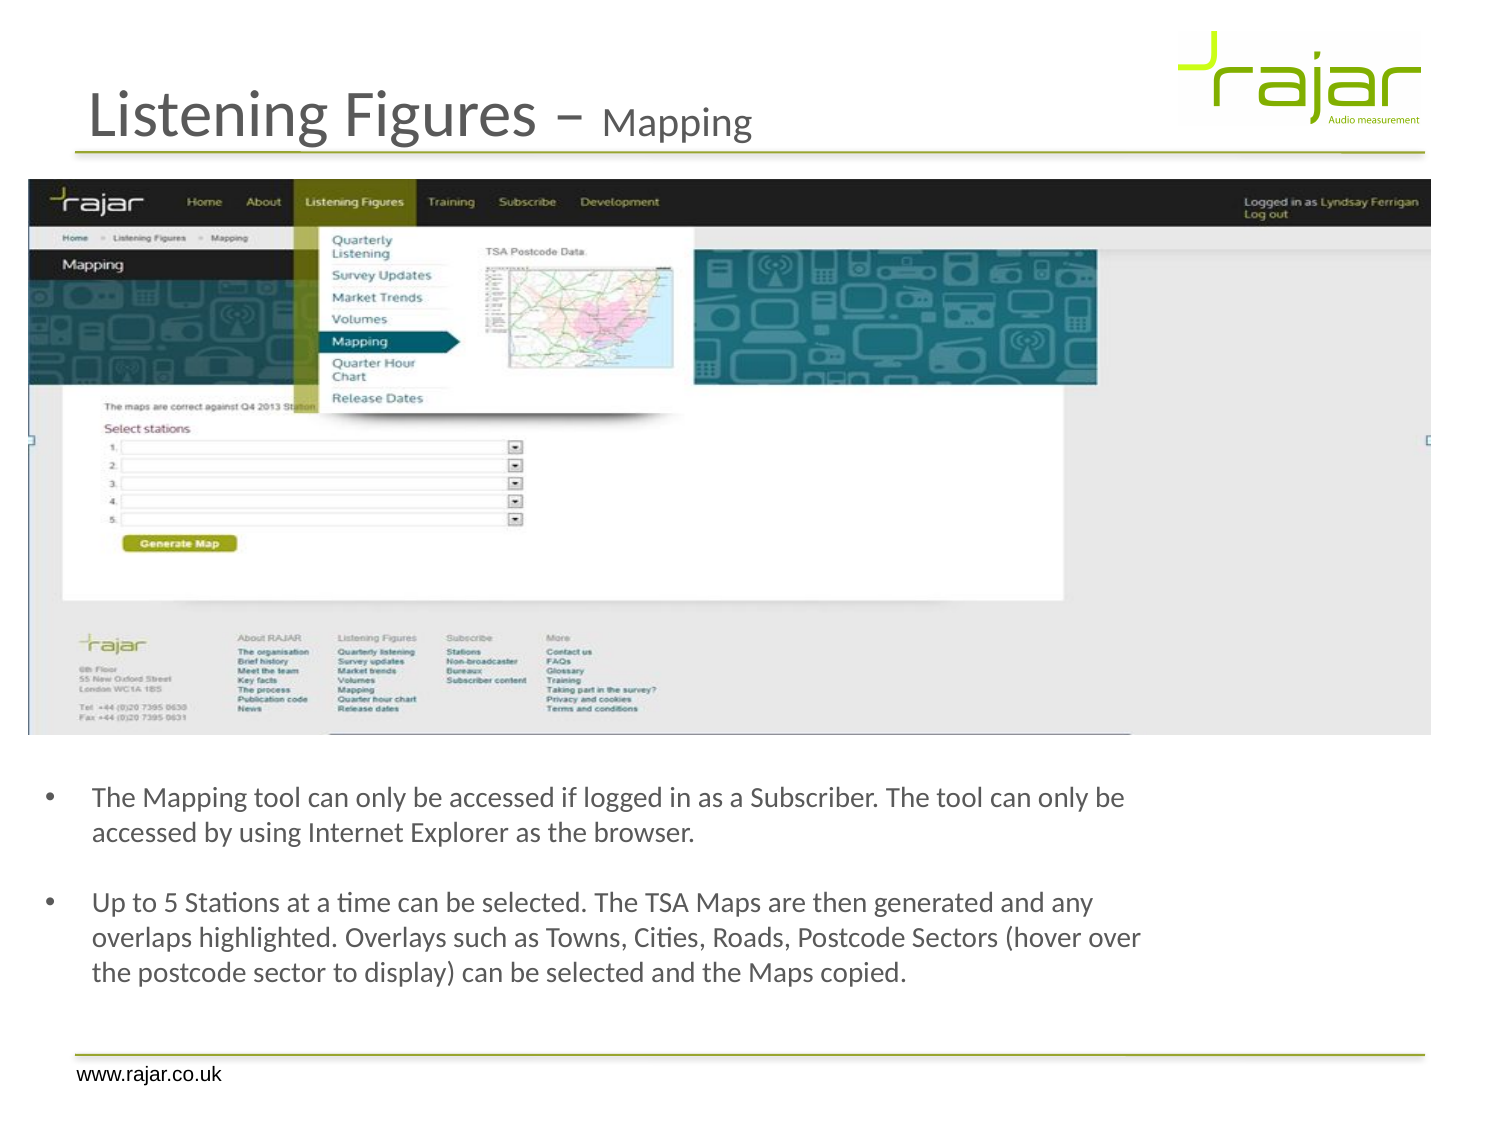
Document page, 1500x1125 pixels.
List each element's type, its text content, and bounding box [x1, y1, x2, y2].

picture [1178, 31, 1421, 126]
picture [28, 179, 1431, 735]
text_box Listening Figures – Mapping [74, 62, 973, 157]
text_box The Mapping tool can only be accessed if logged in as a Subscriber. The tool can only be accessed by using Internet Explorer as the browser. Up to 5 Stations at a time can be selected. The TSA Maps are then generated and any overlaps highlighted. Overlays such as Towns, Cities, Roads, Postcode Sectors (hover over the postcode sector to display) can be selected and the Maps copied. [30, 771, 1191, 996]
